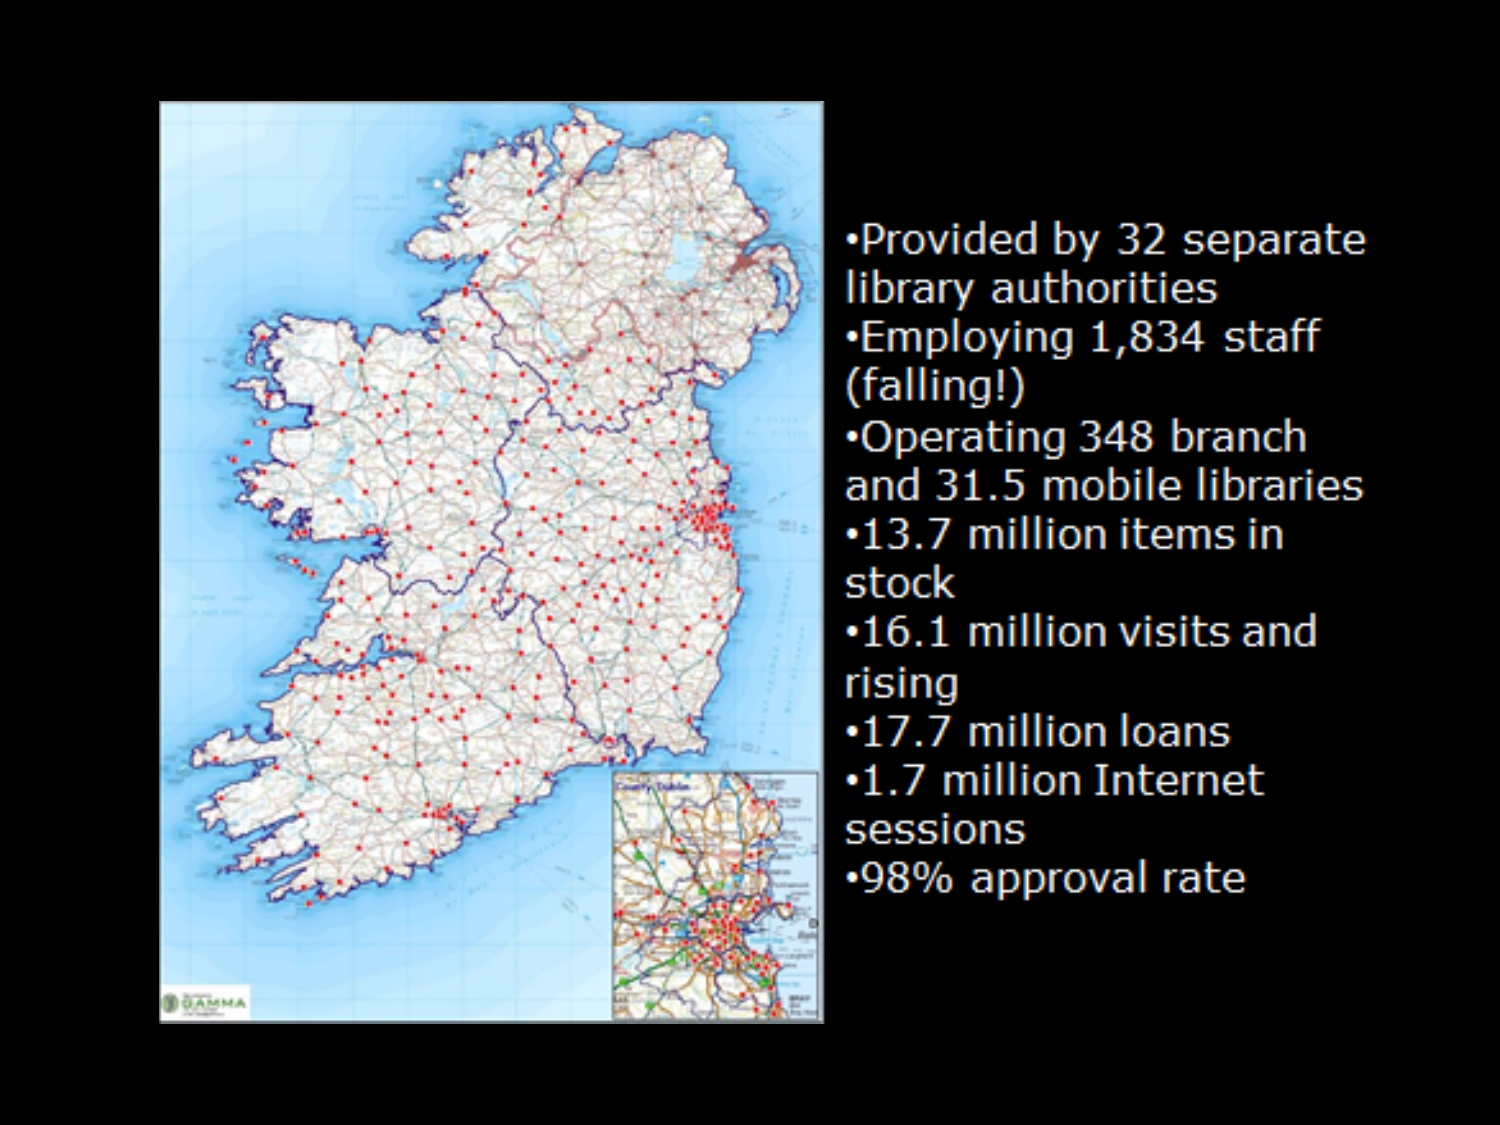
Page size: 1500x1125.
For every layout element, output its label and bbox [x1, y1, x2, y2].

picture [159, 101, 1389, 1024]
